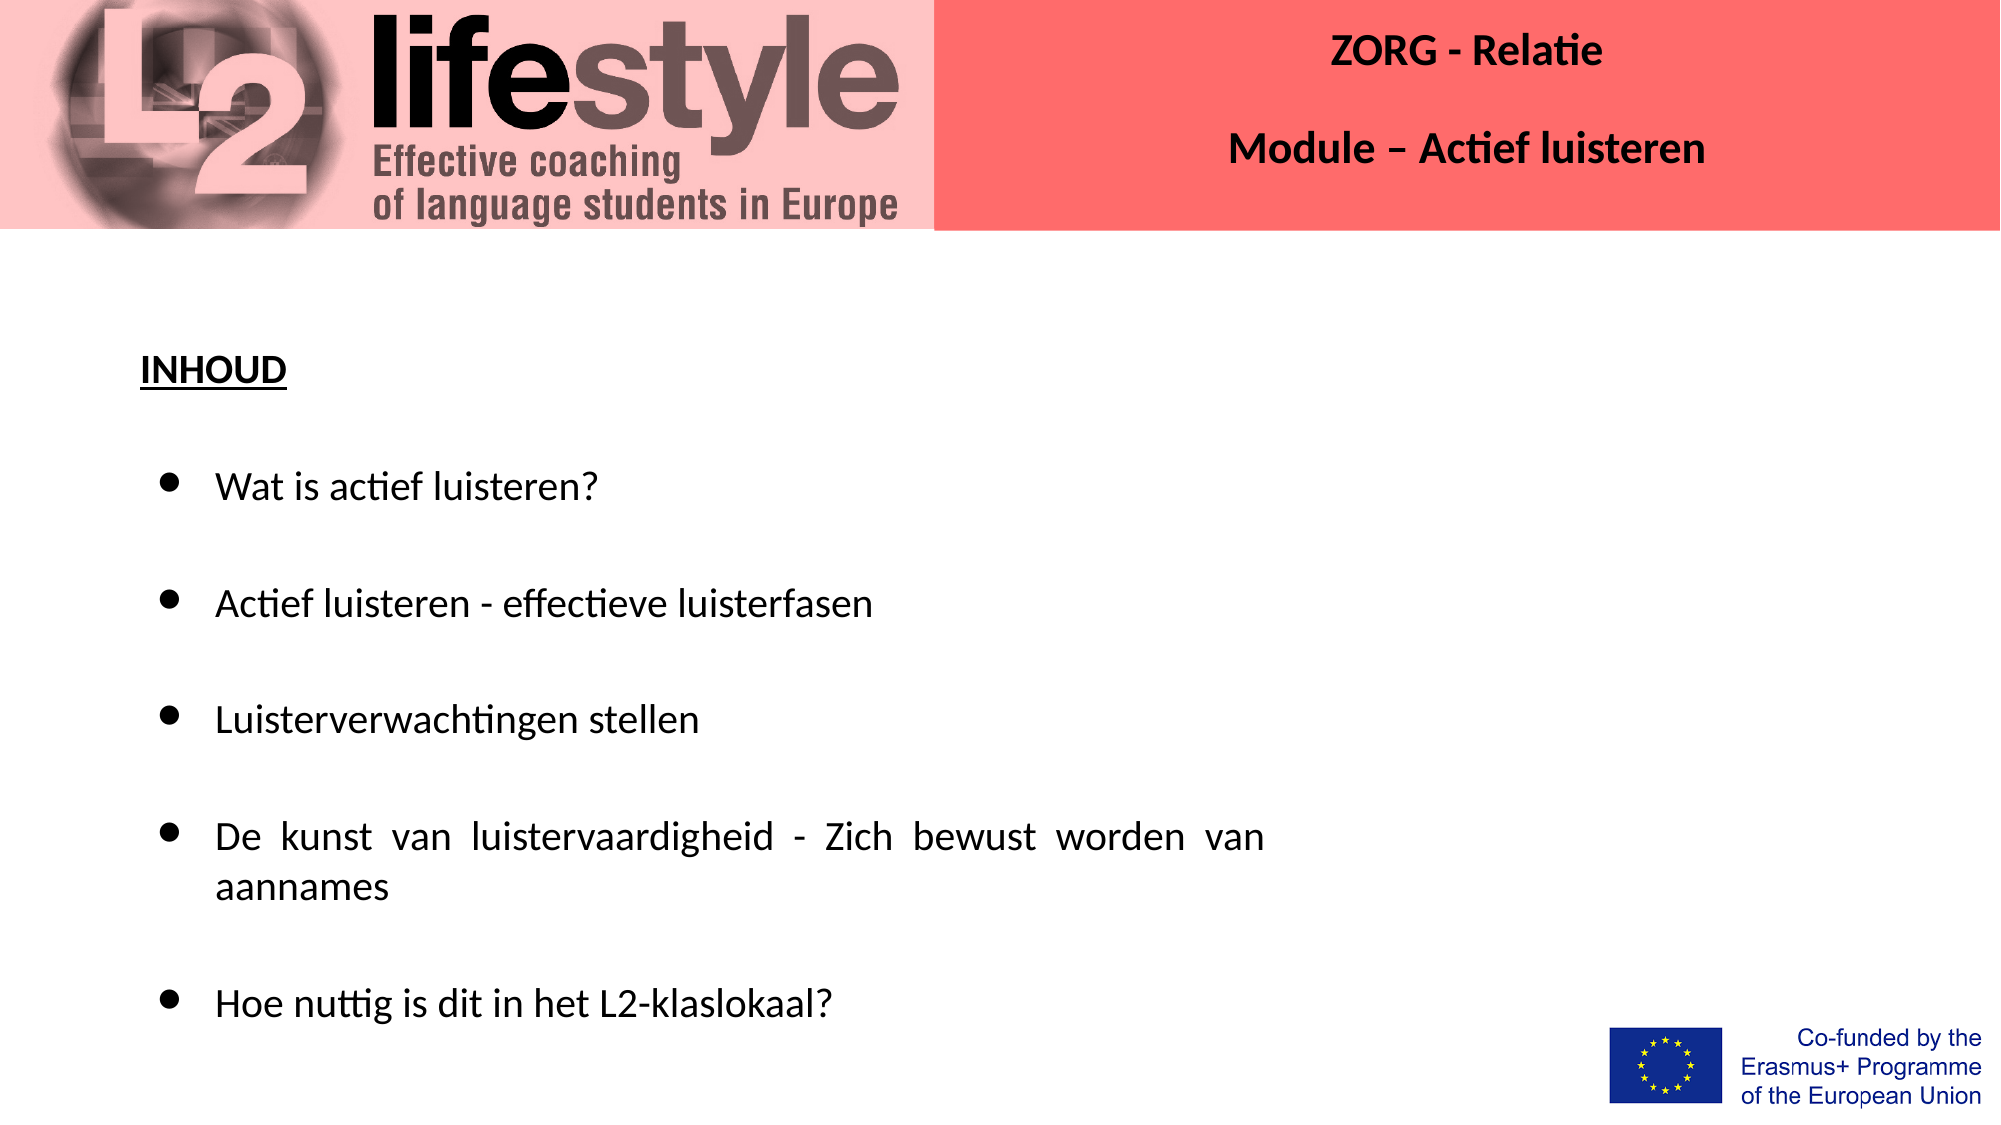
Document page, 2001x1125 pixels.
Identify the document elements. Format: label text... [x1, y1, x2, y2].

picture [1586, 1006, 2000, 1125]
picture [0, 0, 945, 229]
text_box ZORG - Relatie Module – Actief luisteren [934, 0, 2000, 231]
text_box INHOUD Wat is actief luisteren? Actief luisteren - effectieve luisterfasen Luisterverwachtingen stellen De kunst van luistervaardigheid - Zich bewust worden van aannames Hoe nuttig is dit in het L2-klaslokaal? [125, 334, 1281, 1034]
